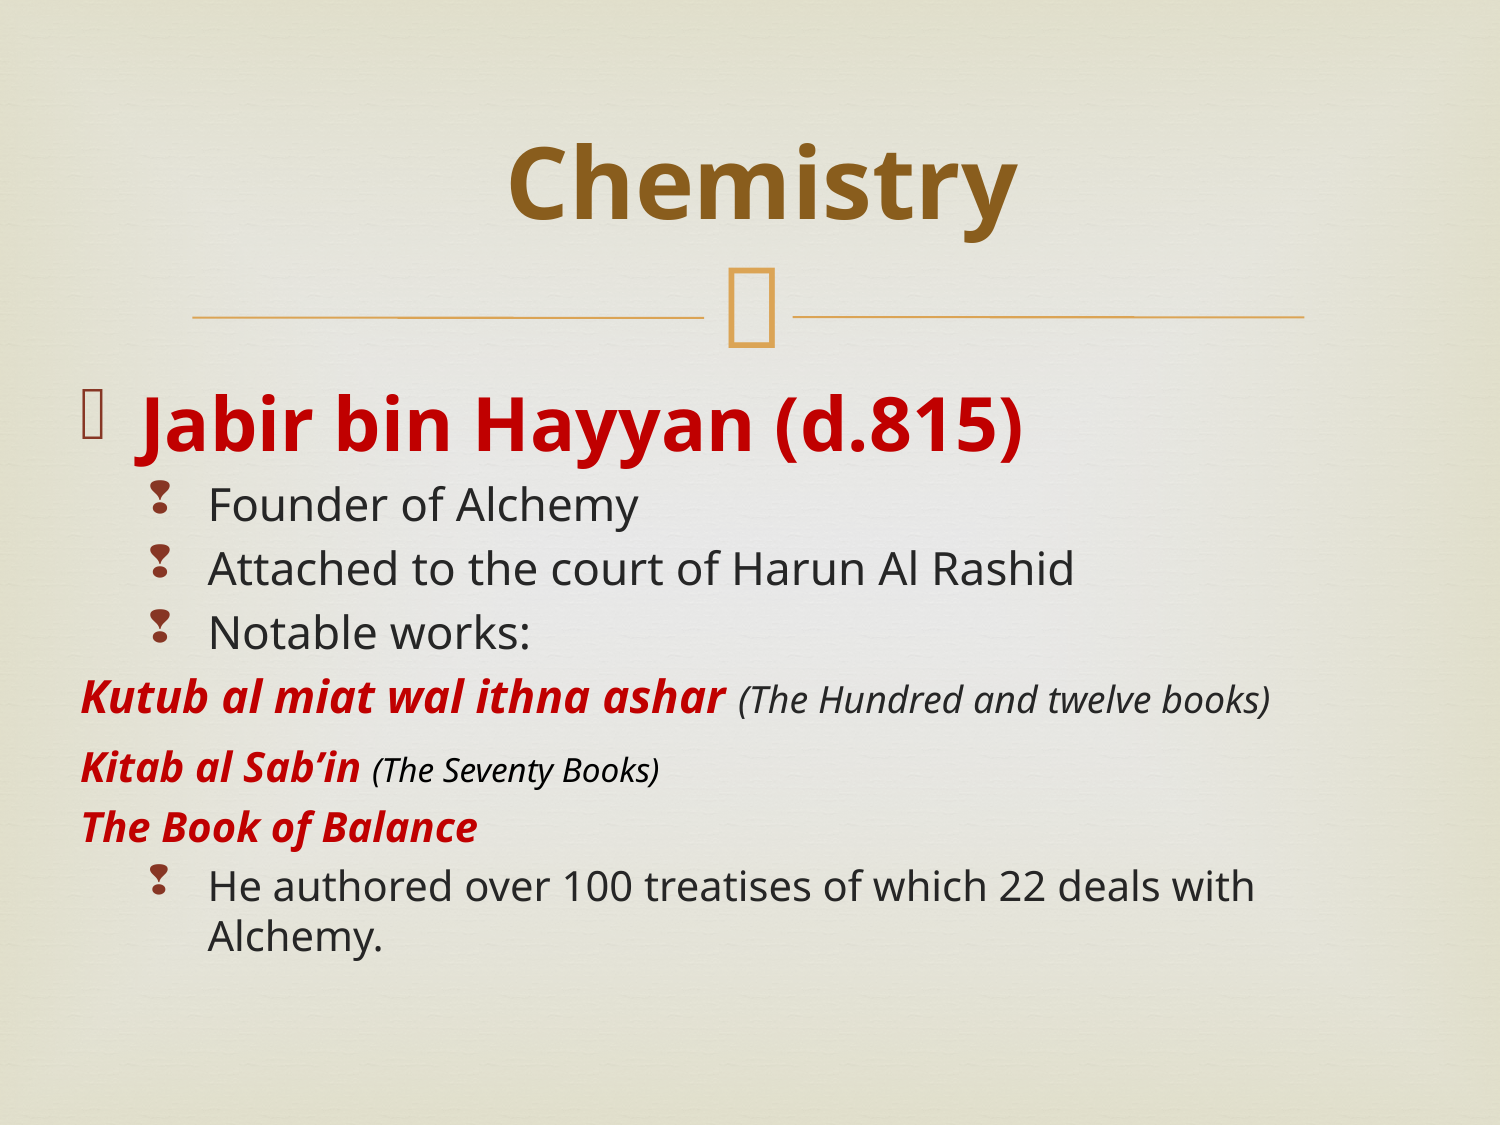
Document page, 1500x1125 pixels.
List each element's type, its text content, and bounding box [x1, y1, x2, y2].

list Jabir bin Hayyan (d.815) Founder of Alchemy Attached to the court of Harun Al Rashid Notable works: Kutub al miat wal ithna ashar (The Hundred and twelve books) Kitab al Sab’in (The Seventy Books) The Book of Balance He authored over 100 treatises of which 22 deals with Alchemy. [64, 368, 1447, 1071]
title Chemistry [112, 93, 1386, 267]
